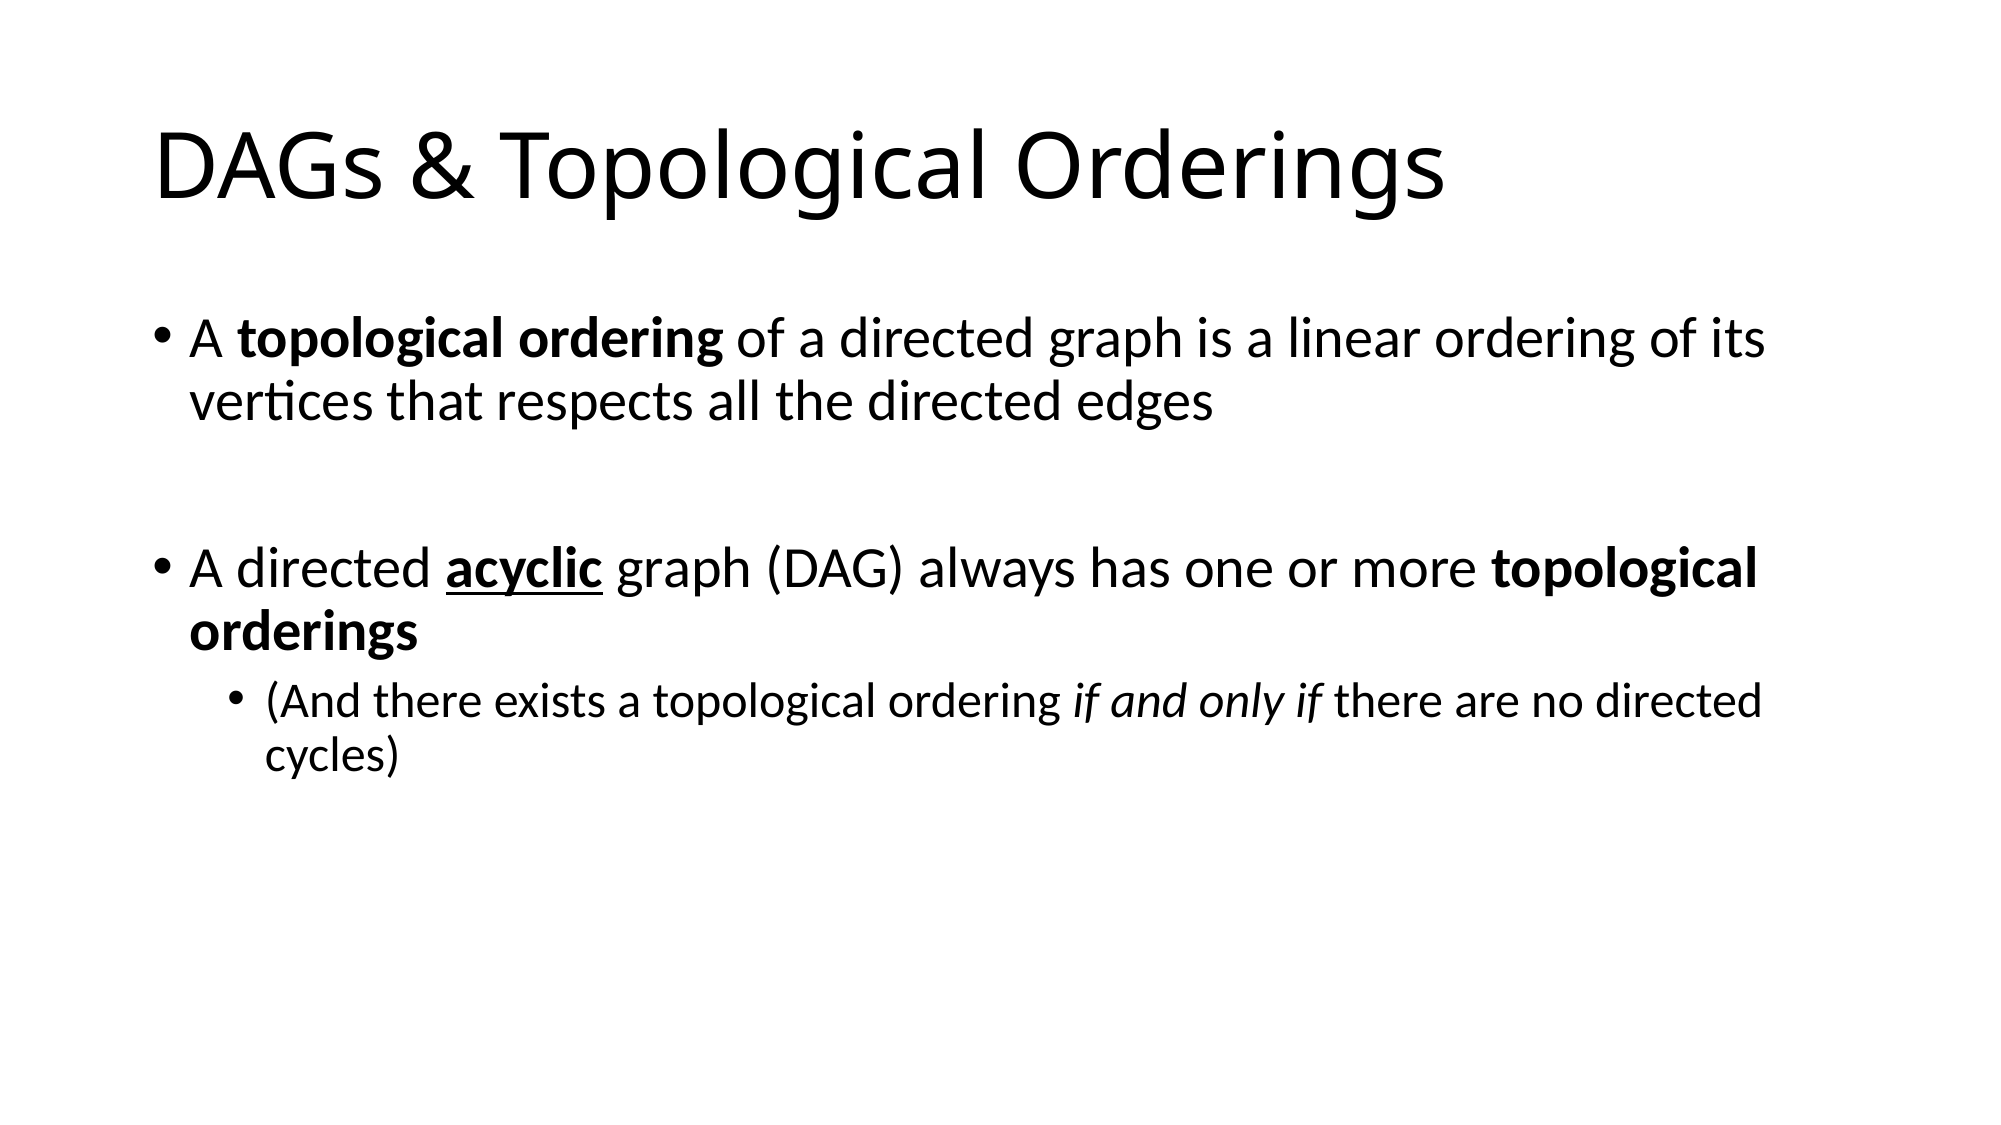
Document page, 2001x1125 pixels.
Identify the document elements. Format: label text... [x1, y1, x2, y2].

title DAGs & Topological Orderings [137, 59, 1863, 278]
list A topological ordering of a directed graph is a linear ordering of its vertices that respects all the directed edges A directed acyclic graph (DAG) always has one or more topological orderings (And there exists a topological ordering if and only if there are no directed cycles) [137, 299, 1863, 1014]
